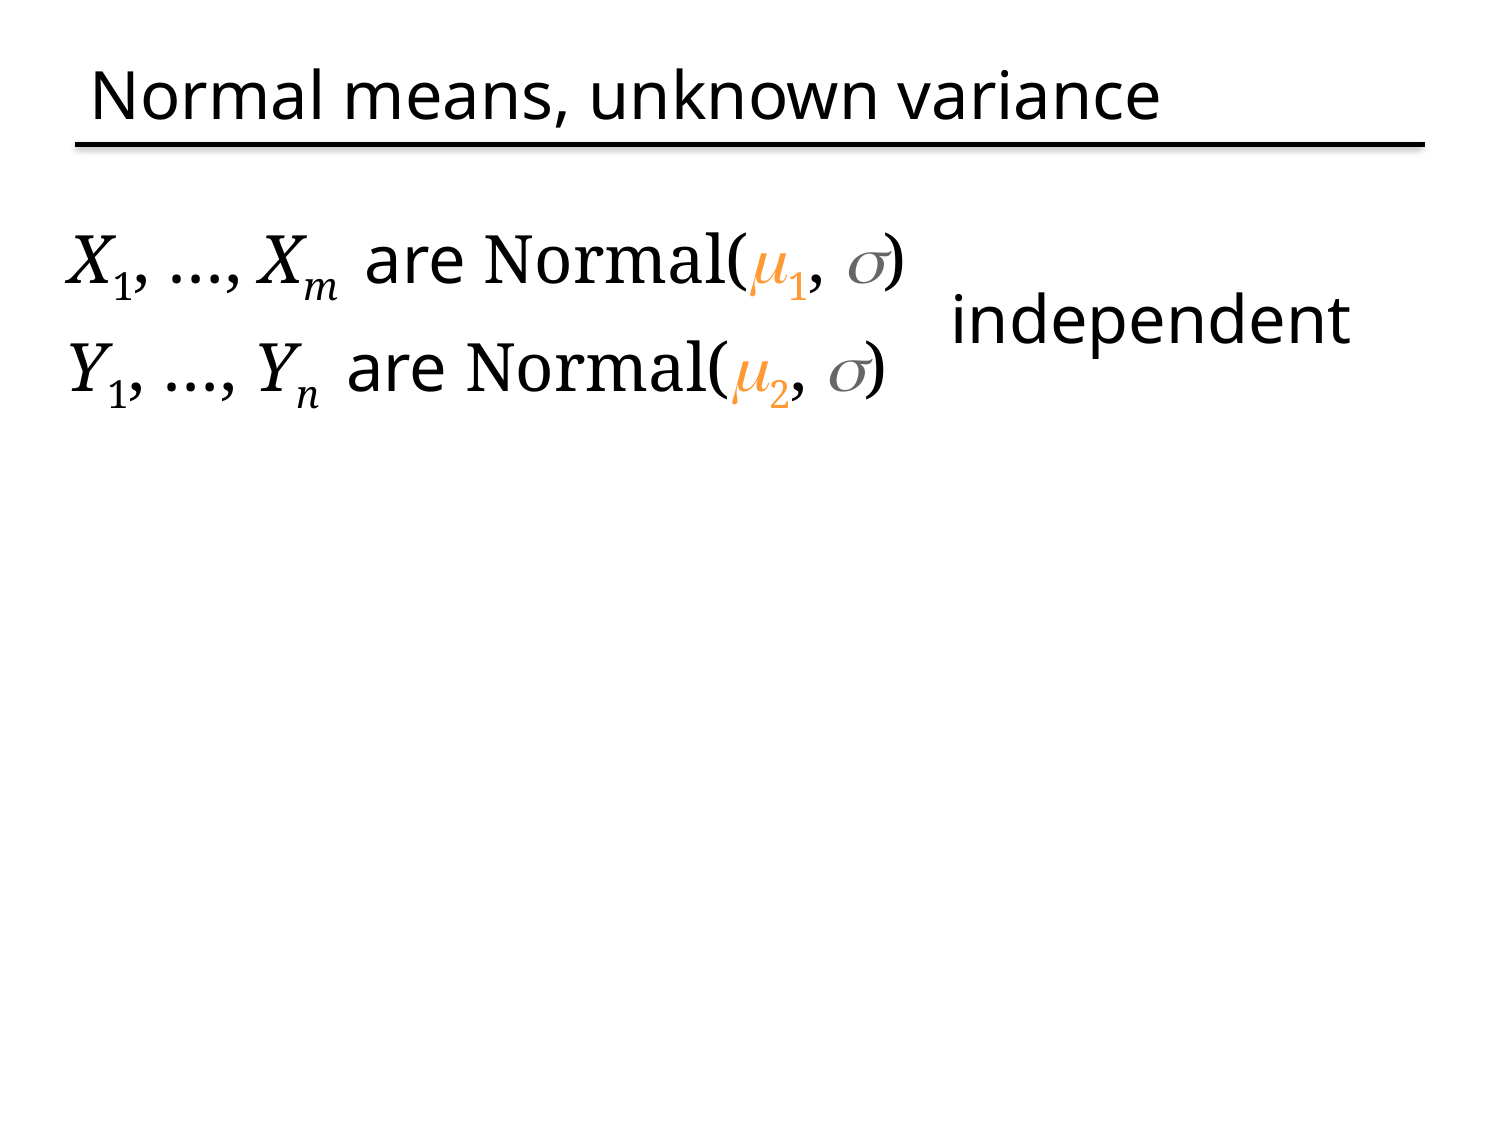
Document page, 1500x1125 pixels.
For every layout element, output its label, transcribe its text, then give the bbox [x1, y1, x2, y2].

title Normal means, unknown variance [75, 45, 1425, 145]
text_box independent [935, 269, 1367, 365]
text_box Y1, …, Yn are Normal(m2, s) [51, 317, 920, 424]
text_box X1, …, Xm are Normal(m1, s) [53, 209, 939, 316]
